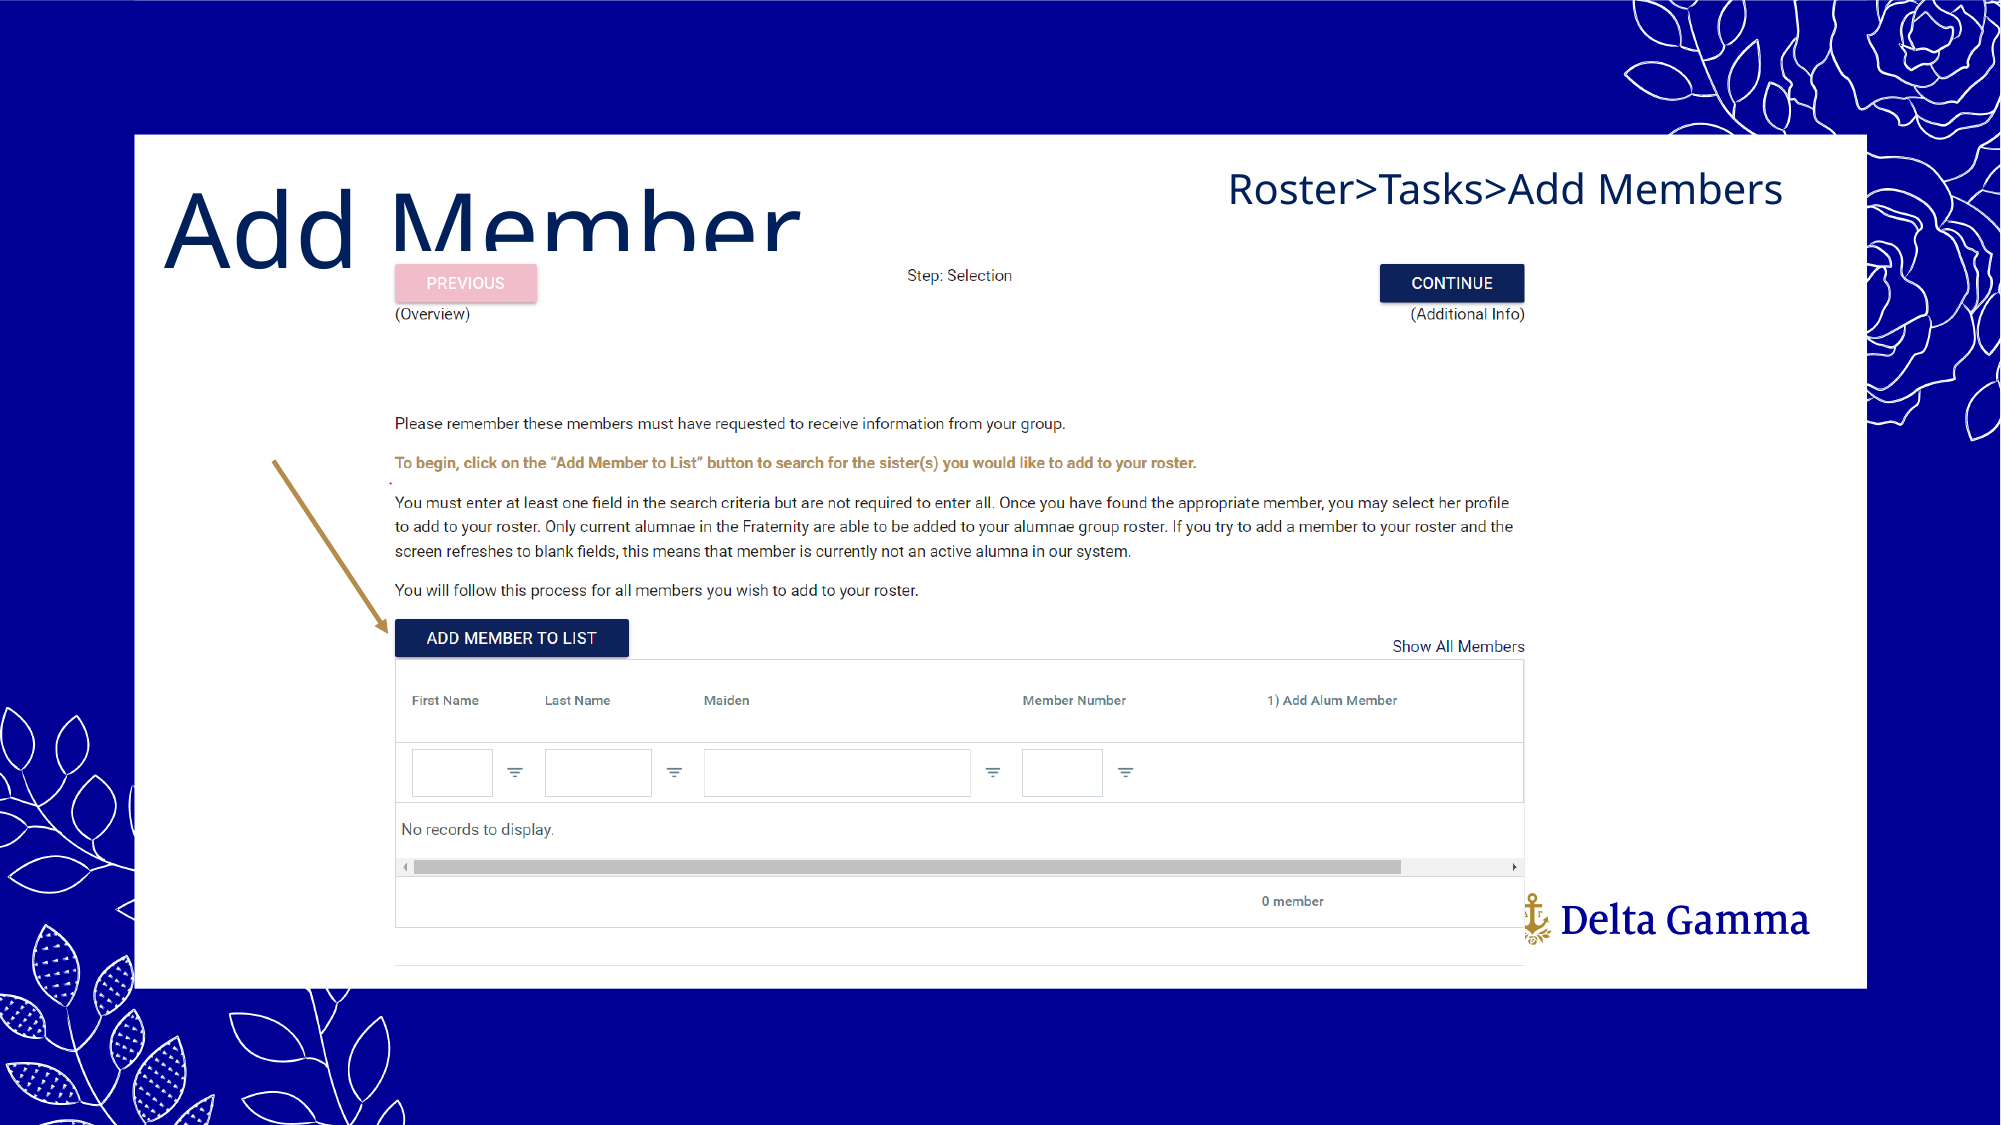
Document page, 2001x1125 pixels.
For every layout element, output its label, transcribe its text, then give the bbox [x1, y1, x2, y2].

text_box Roster>Tasks>Add Members [1212, 155, 2000, 221]
picture [0, 0, 2001, 1125]
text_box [273, 460, 389, 635]
text_box Add Member [150, 156, 1025, 297]
